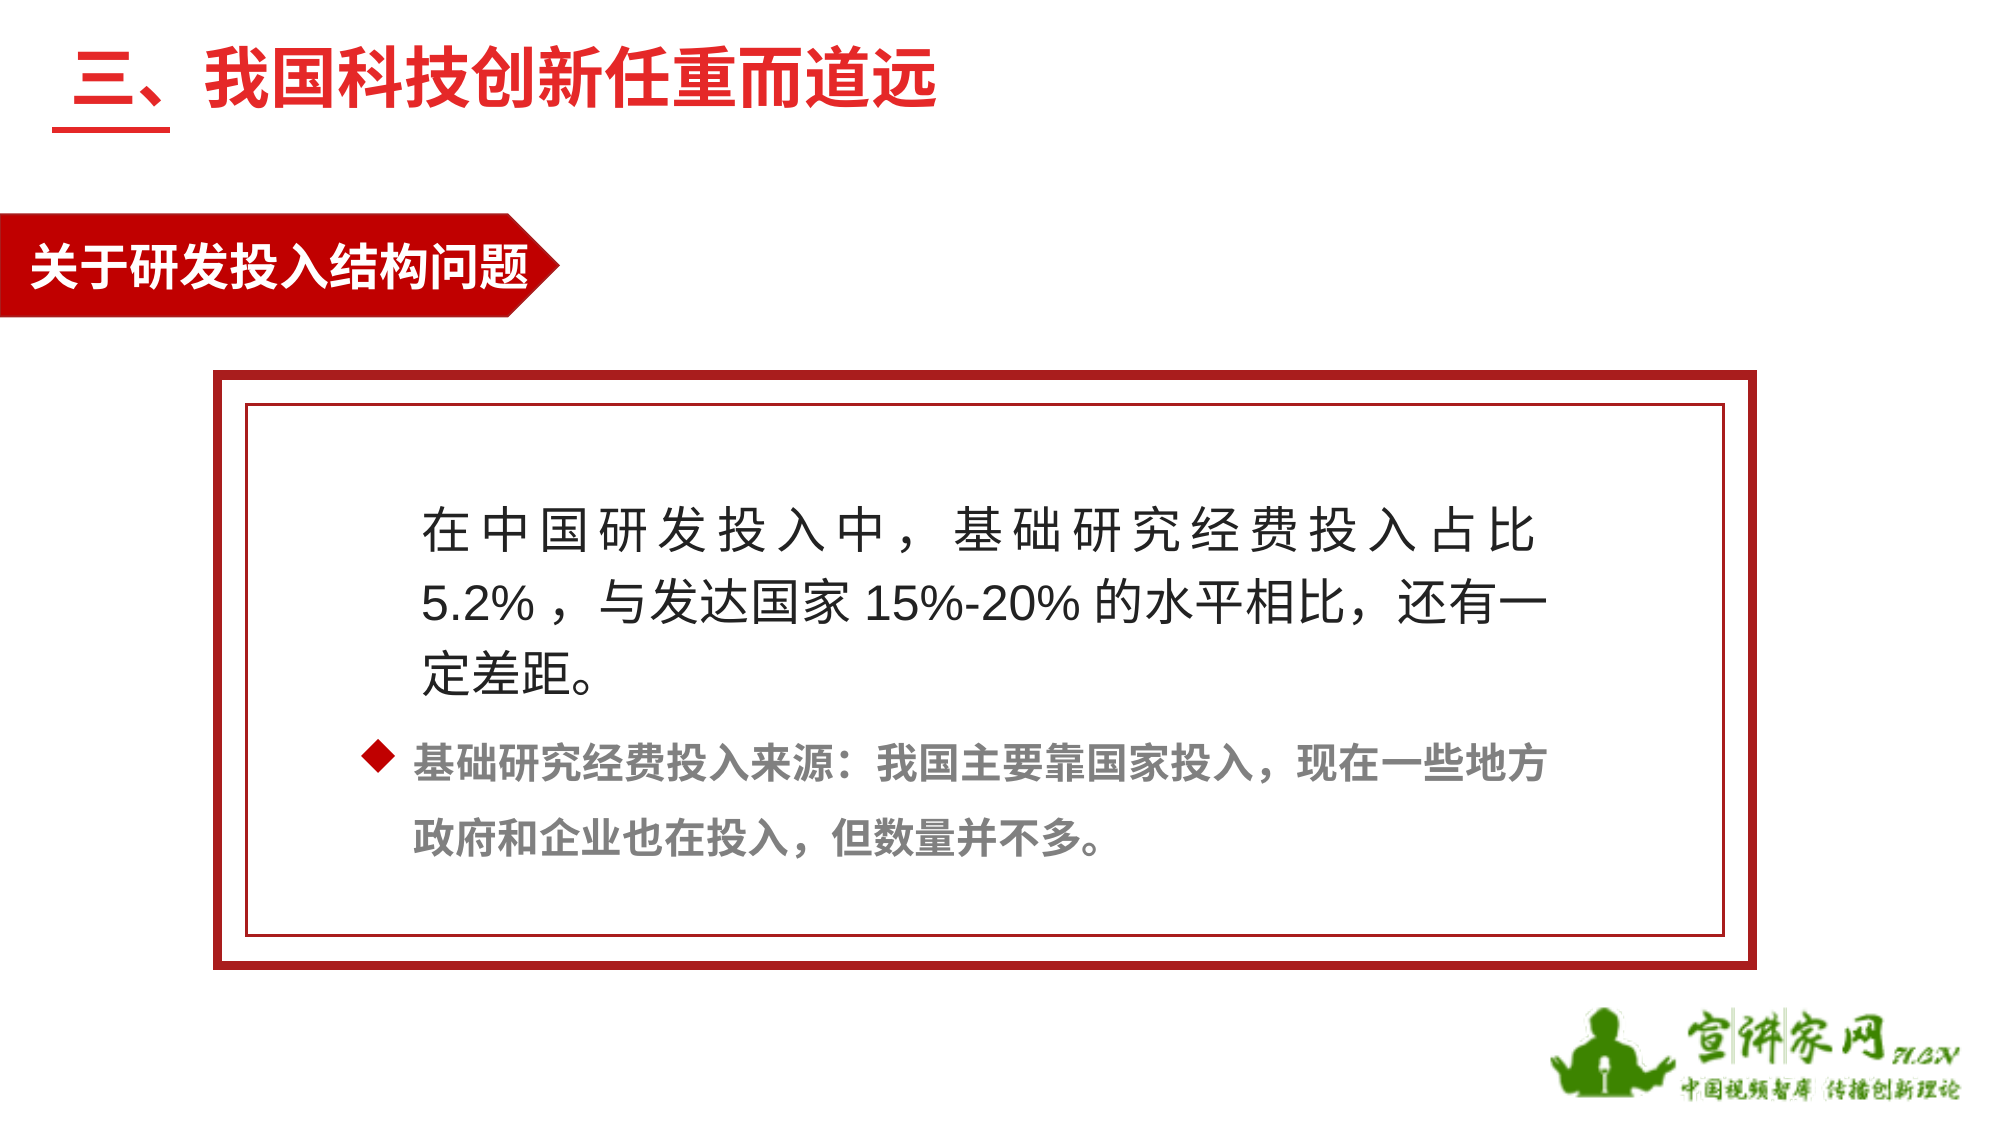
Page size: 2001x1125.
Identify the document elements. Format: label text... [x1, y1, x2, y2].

text_box 三、我国科技创新任重而道远 [55, 28, 954, 124]
text_box [0, 213, 523, 318]
picture [1547, 979, 1964, 1125]
text_box [545, 250, 561, 281]
text_box [216, 374, 1754, 966]
text_box 关于研发投入结构问题 [14, 227, 545, 303]
text_box [246, 403, 1724, 937]
